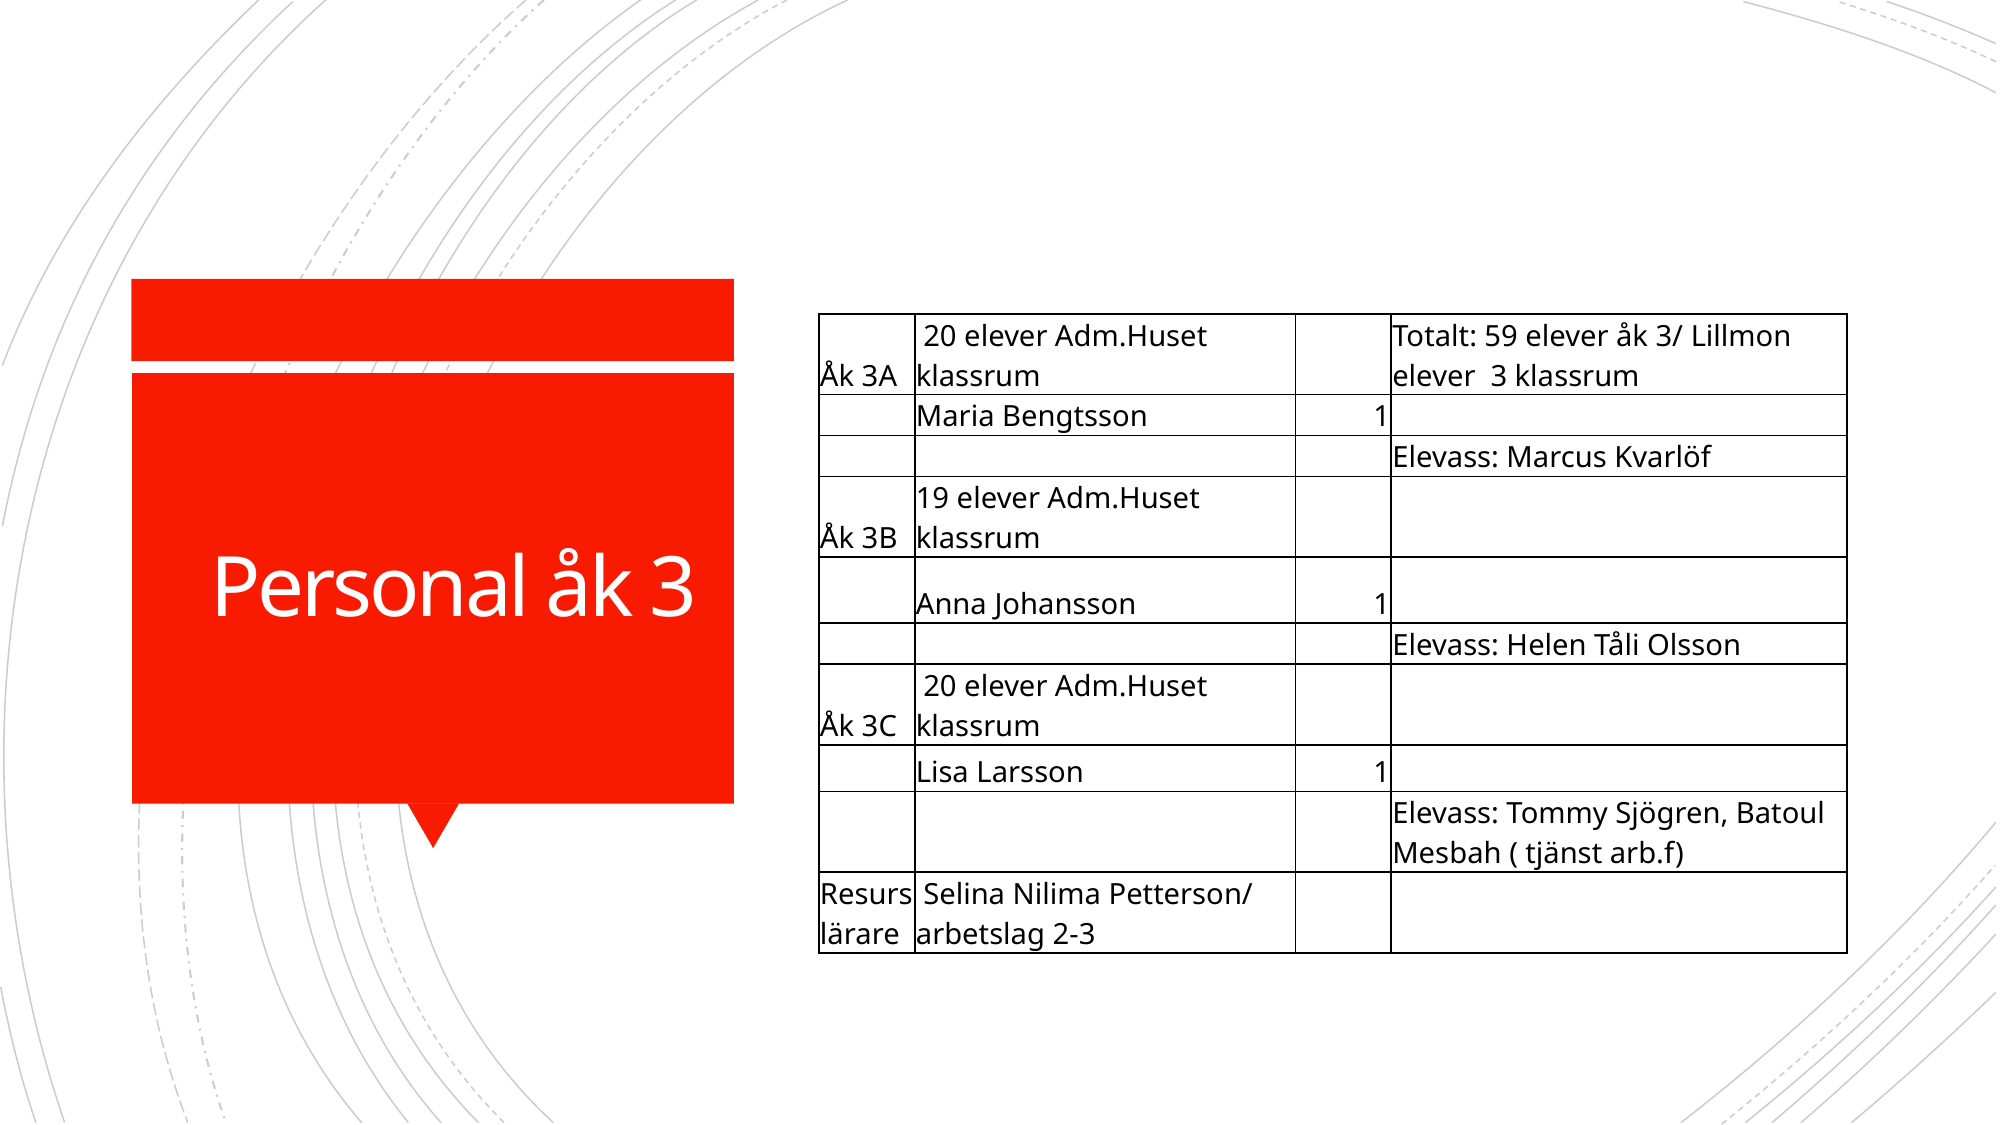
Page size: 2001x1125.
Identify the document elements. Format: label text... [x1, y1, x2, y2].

table_header Åk 3A [820, 315, 914, 394]
table_cell Maria Bengtsson [916, 395, 1295, 435]
table_cell [916, 792, 1295, 871]
table_cell [1392, 873, 1846, 952]
table_header Totalt: 59 elever åk 3/ Lillmon elever 3 klassrum [1392, 315, 1846, 394]
table_cell [1392, 746, 1846, 791]
table_cell [820, 624, 914, 663]
table_cell [916, 436, 1295, 476]
table_cell Åk 3B [820, 477, 914, 556]
table_cell Resurslärare [820, 873, 914, 952]
table_cell Lisa Larsson [916, 746, 1295, 791]
table_cell [1296, 873, 1390, 952]
table_cell [1392, 395, 1846, 435]
table_cell [820, 558, 914, 622]
table_cell [820, 792, 914, 871]
table_cell 1 [1296, 746, 1390, 791]
table_cell [1296, 665, 1390, 744]
table_cell Elevass: Marcus Kvarlöf [1392, 436, 1846, 476]
table_cell [1296, 477, 1390, 556]
table_cell [820, 436, 914, 476]
table_cell [1392, 665, 1846, 744]
table_cell Åk 3C [820, 665, 914, 744]
title Personal åk 3 [152, 364, 755, 818]
table_cell 19 elever Adm.Huset klassrum [916, 477, 1295, 556]
table_cell 1 [1296, 558, 1390, 622]
table_cell [1296, 792, 1390, 871]
table_cell [820, 746, 914, 791]
list [818, 46, 1980, 1079]
table_cell Elevass: Helen Tåli Olsson [1392, 624, 1846, 663]
table_cell [1392, 477, 1846, 556]
table_header [1296, 315, 1390, 394]
table_cell Anna Johansson [916, 558, 1295, 622]
table_header 20 elever Adm.Huset klassrum [916, 315, 1295, 394]
table_cell [1392, 558, 1846, 622]
table_cell 20 elever Adm.Huset klassrum [916, 665, 1295, 744]
table_cell Elevass: Tommy Sjögren, Batoul Mesbah ( tjänst arb.f) [1392, 792, 1846, 871]
table_cell [820, 395, 914, 435]
table_cell Selina Nilima Petterson/ arbetslag 2-3 [916, 873, 1295, 952]
table_cell [1296, 436, 1390, 476]
table_cell [916, 624, 1295, 663]
table_cell 1 [1296, 395, 1390, 435]
table_cell [1296, 624, 1390, 663]
